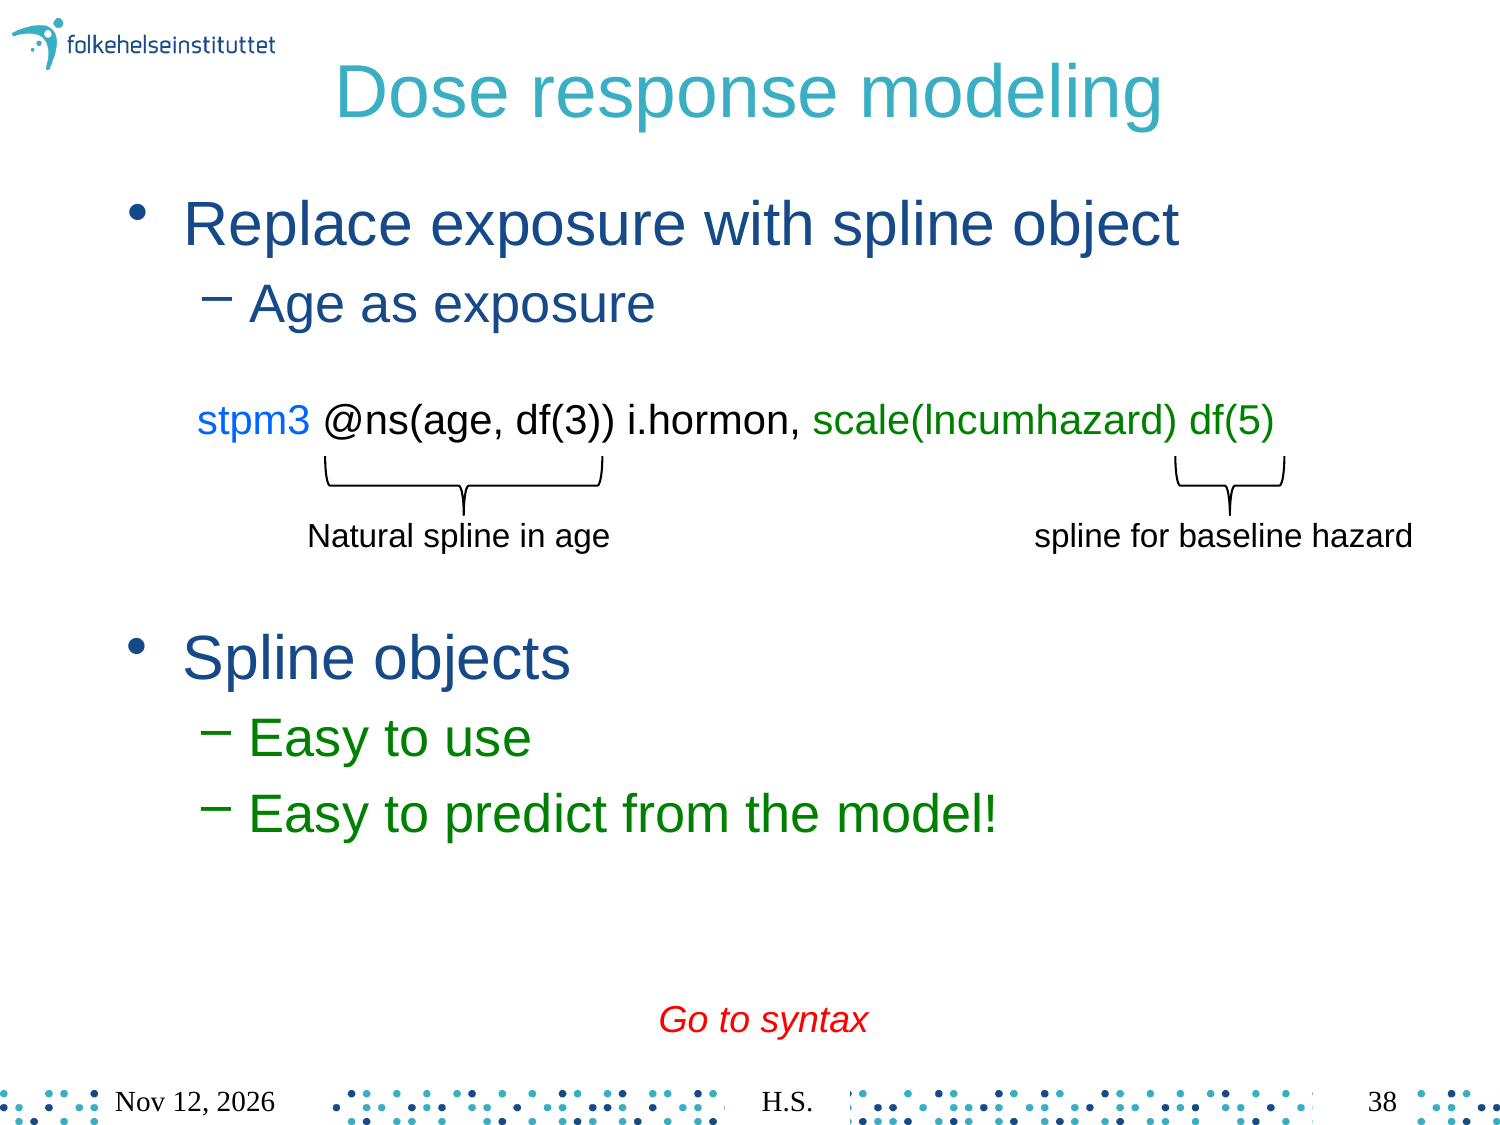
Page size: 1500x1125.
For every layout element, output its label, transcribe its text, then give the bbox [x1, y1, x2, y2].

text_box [292, 455, 636, 563]
title Dose response modeling [112, 24, 1388, 150]
picture [0, 1090, 99, 1125]
list Replace exposure with spline object Age as exposure [112, 174, 1388, 338]
text_box Go to syntax [643, 987, 916, 1048]
text_box Spline objects Easy to use Easy to predict from the model! [111, 609, 1387, 882]
footer H.S. [724, 1074, 851, 1125]
picture [326, 1090, 724, 1125]
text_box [1019, 455, 1446, 563]
slide_number Mar-23 [99, 1074, 326, 1125]
text_box stpm3 @ns(age, df(3)) i.hormon, scale(lncumhazard) df(5) [182, 385, 1291, 451]
picture [12, 18, 275, 70]
picture [851, 1090, 1312, 1125]
slide_number 38 [1312, 1074, 1413, 1125]
picture [1413, 1090, 1500, 1125]
